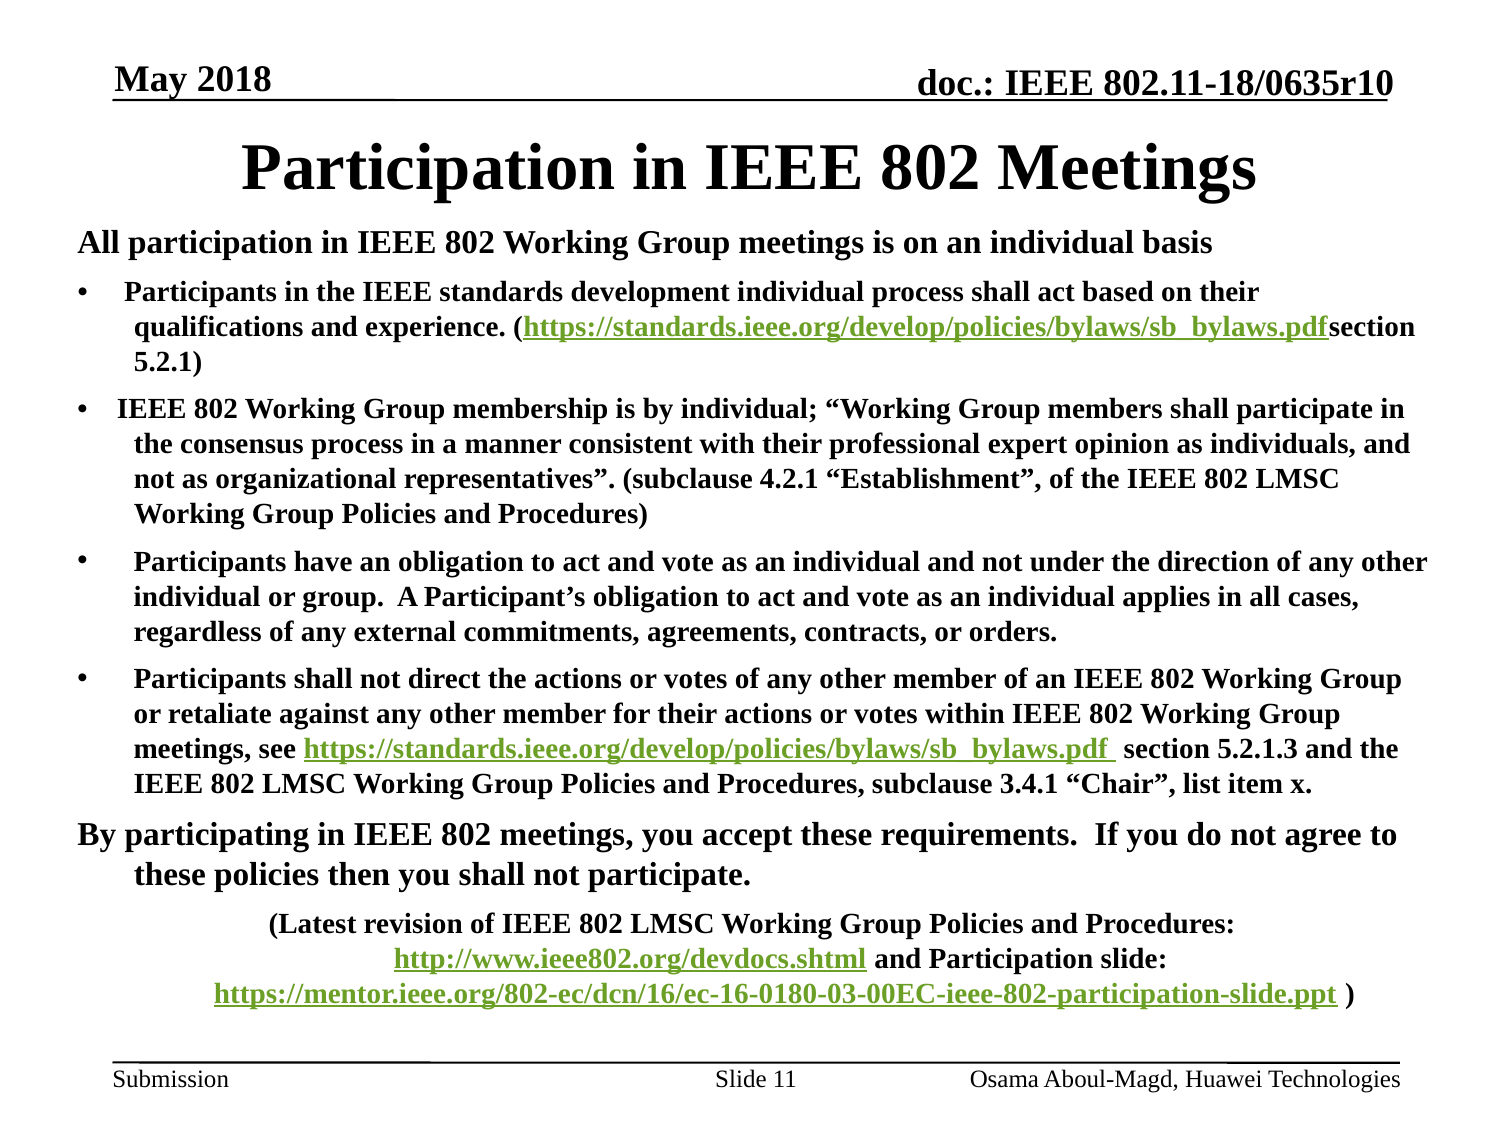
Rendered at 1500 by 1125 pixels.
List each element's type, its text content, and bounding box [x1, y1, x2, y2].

footer Osama Aboul-Magd, Huawei Technologies [878, 1061, 1402, 1093]
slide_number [114, 54, 423, 100]
title Participation in IEEE 802 Meetings [112, 112, 1388, 212]
list All participation in IEEE 802 Working Group meetings is on an individual basis • Participants in the IEEE standards development individual process shall act based on their qualifications and experience. (https://standards.ieee.org/develop/policies/bylaws/sb_bylaws.pdfsection 5.2.1) • IEEE 802 Working Group membership is by individual; “Working Group members shall participate in the consensus process in a manner consistent with their professional expert opinion as individuals, and not as organizational representatives”. (subclause 4.2.1 “Establishment”, of the IEEE 802 LMSC Working Group Policies and Procedures) Participants have an obligation to act and vote as an individual and not under the direction of any other individual or group. A Participant’s obligation to act and vote as an individual applies in all cases, regardless of any external commitments, agreements, contracts, or orders. Participants shall not direct the actions or votes of any other member of an IEEE 802 Working Group or retaliate against any other member for their actions or votes within IEEE 802 Working Group meetings, see https://standards.ieee.org/develop/policies/bylaws/sb_bylaws.pdf section 5.2.1.3 and the IEEE 802 LMSC Working Group Policies and Procedures, subclause 3.4.1 “Chair”, list item x. By participating in IEEE 802 meetings, you accept these requirements. If you do not agree to these policies then you shall not participate. (Latest revision of IEEE 802 LMSC Working Group Policies and Procedures: http://www.ieee802.org/devdocs.shtml and Participation slide: https://mentor.ieee.org/802-ec/dcn/16/ec-16-0180-03-00EC-ieee-802-participation-slide.ppt ) [62, 212, 1451, 1001]
slide_number Slide 11 [712, 1061, 800, 1123]
